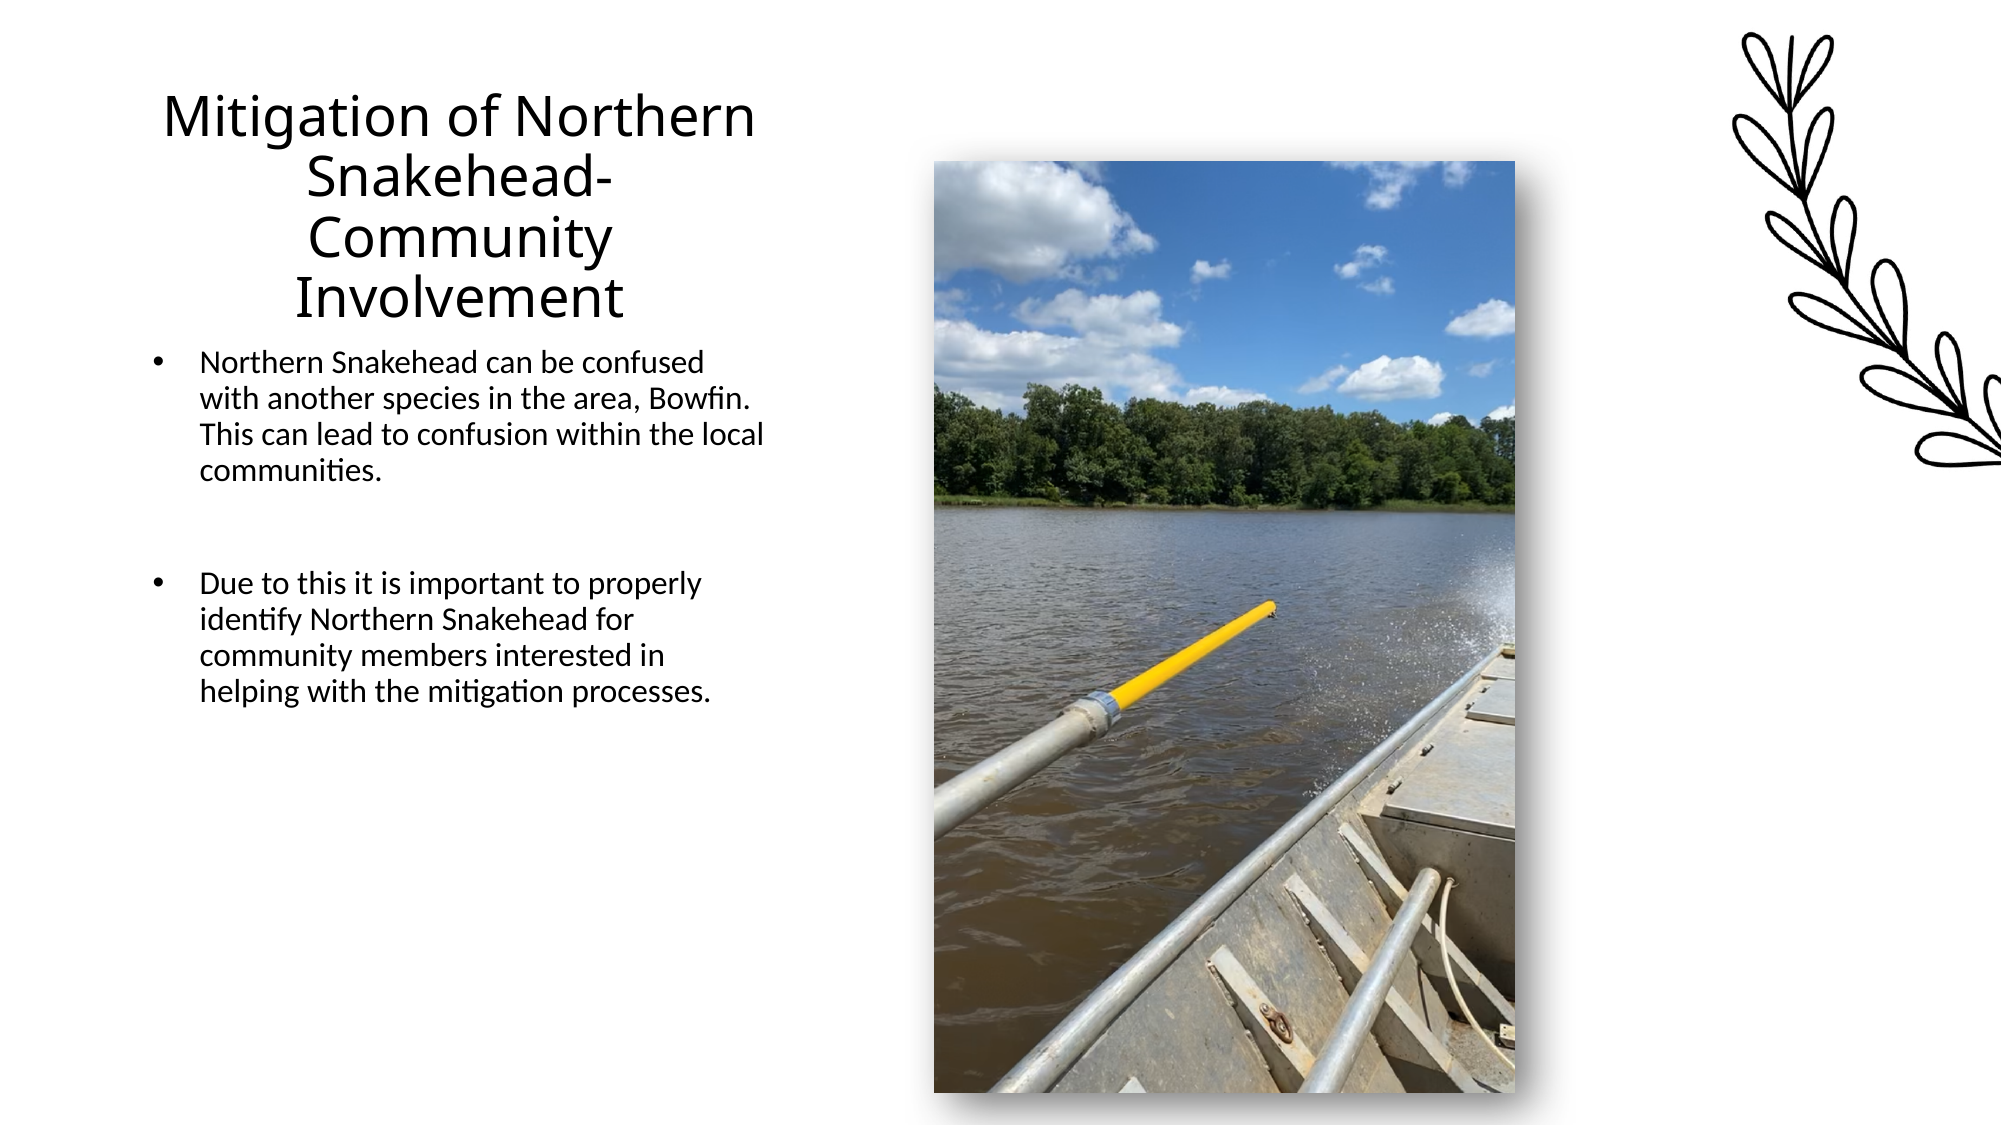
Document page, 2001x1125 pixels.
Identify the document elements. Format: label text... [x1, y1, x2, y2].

title Mitigation of Northern Snakehead- Community Involvement [137, 75, 783, 337]
picture [1581, 0, 2001, 571]
list Northern Snakehead can be confused with another species in the area, Bowfin. This can lead to confusion within the local communities. Due to this it is important to properly identify Northern Snakehead for community members interested in helping with the mitigation processes. [137, 337, 783, 963]
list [934, 161, 1515, 1093]
